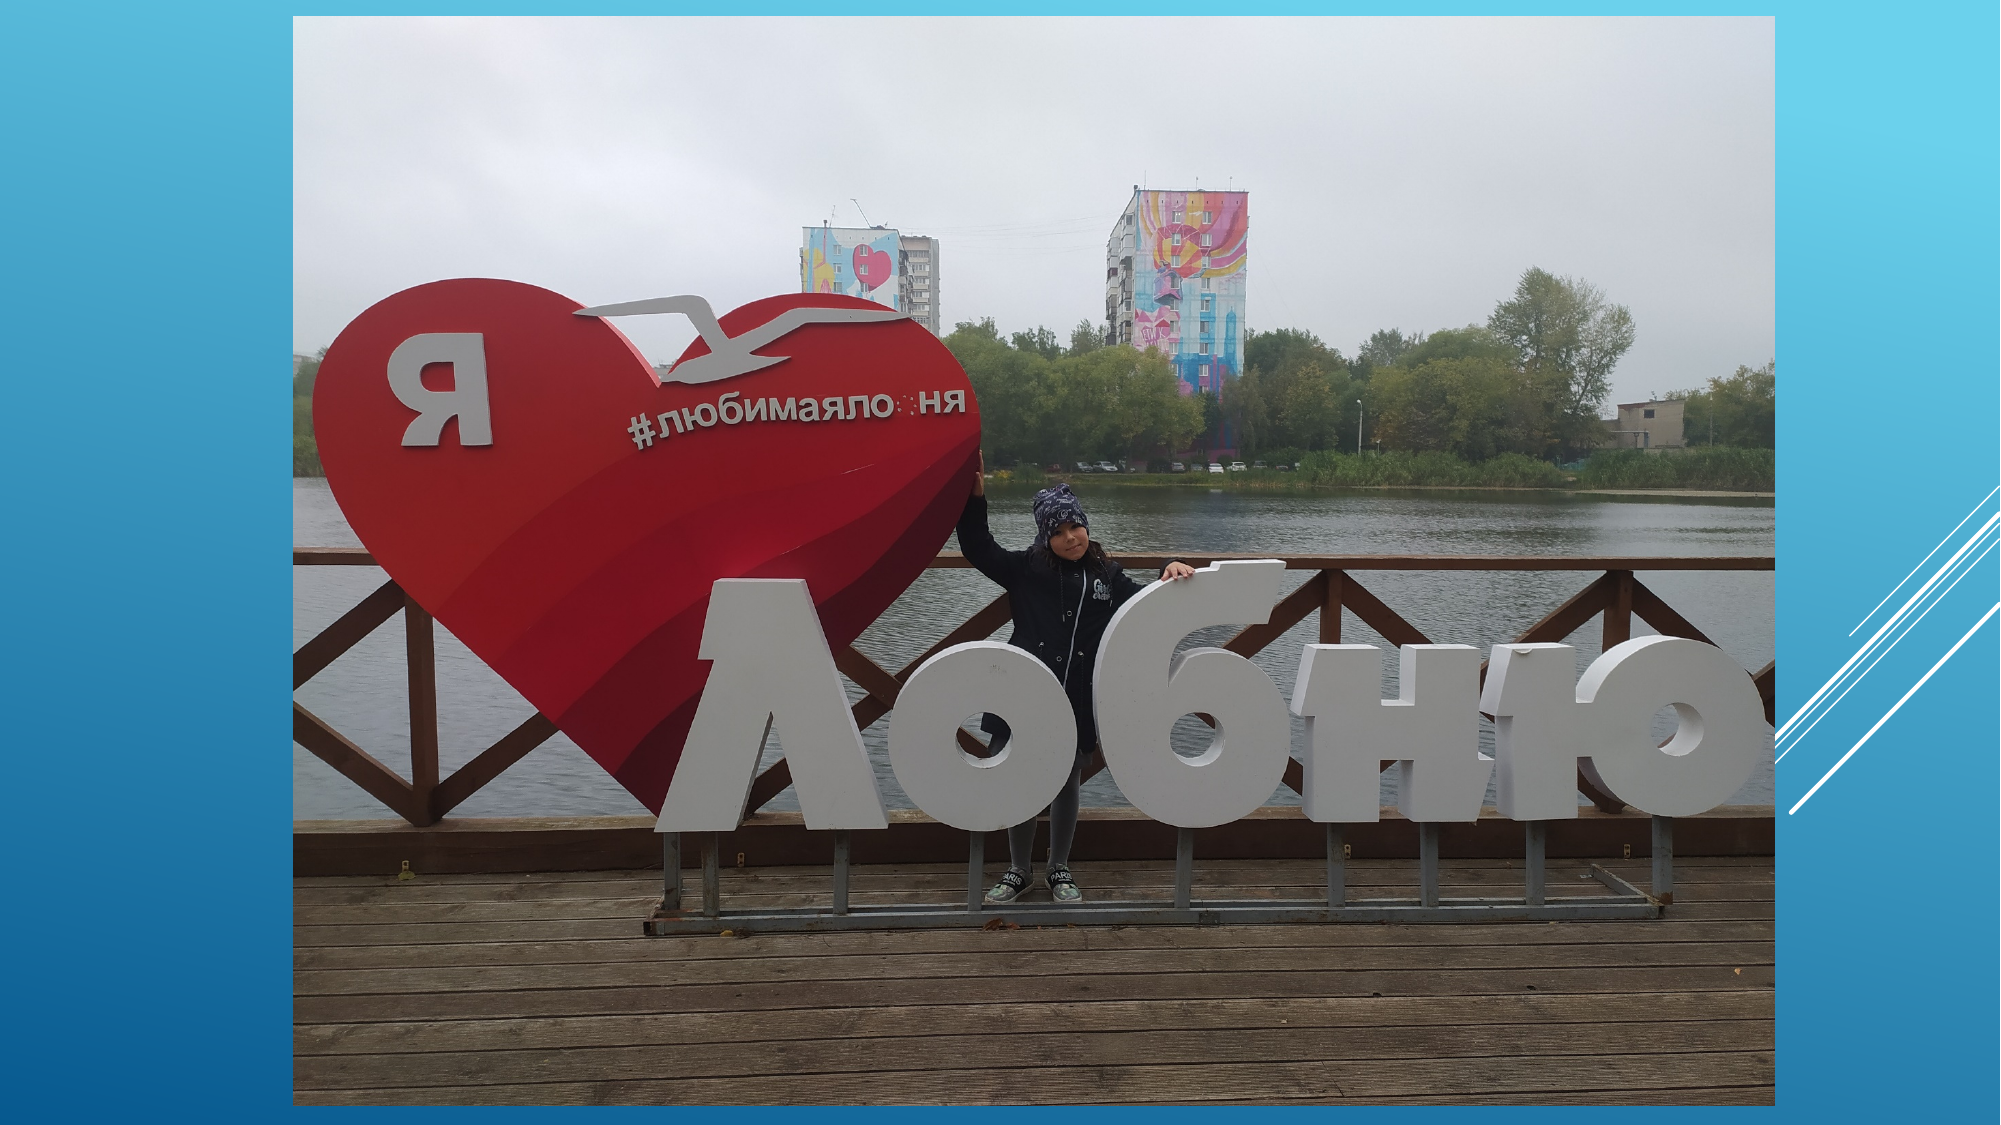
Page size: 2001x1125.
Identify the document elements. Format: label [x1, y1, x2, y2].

picture [293, 16, 1775, 1106]
